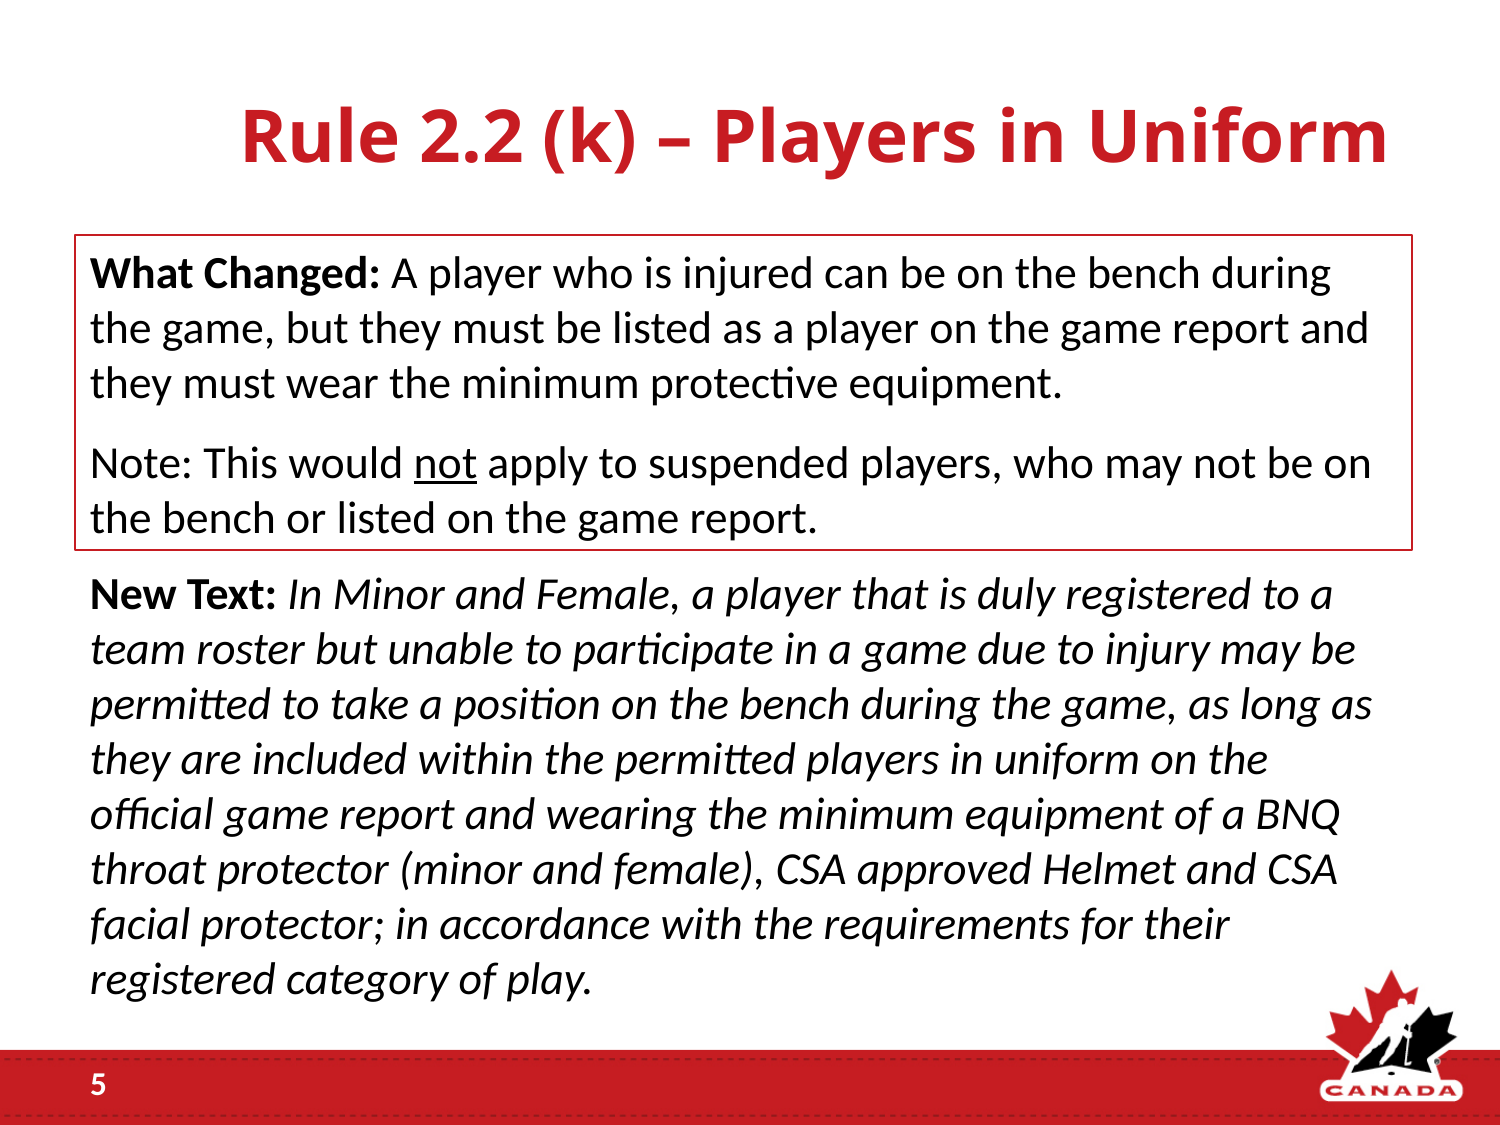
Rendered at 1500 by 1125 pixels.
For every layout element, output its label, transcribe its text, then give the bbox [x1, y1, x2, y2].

picture [0, 0, 1500, 1125]
title Rule 2.2 (k) – Players in Uniform [75, 45, 1425, 233]
slide_number 5 [75, 1051, 173, 1112]
text_box What Changed: A player who is injured can be on the bench during the game, but they must be listed as a player on the game report and they must wear the minimum protective equipment. Note: This would not apply to suspended players, who may not be on the bench or listed on the game report. [74, 235, 1413, 551]
text_box New Text: In Minor and Female, a player that is duly registered to a team roster but unable to participate in a game due to injury may be permitted to take a position on the bench during the game, as long as they are included within the permitted players in uniform on the official game report and wearing the minimum equipment of a BNQ throat protector (minor and female), CSA approved Helmet and CSA facial protector; in accordance with the requirements for their registered category of play. [74, 556, 1413, 1012]
